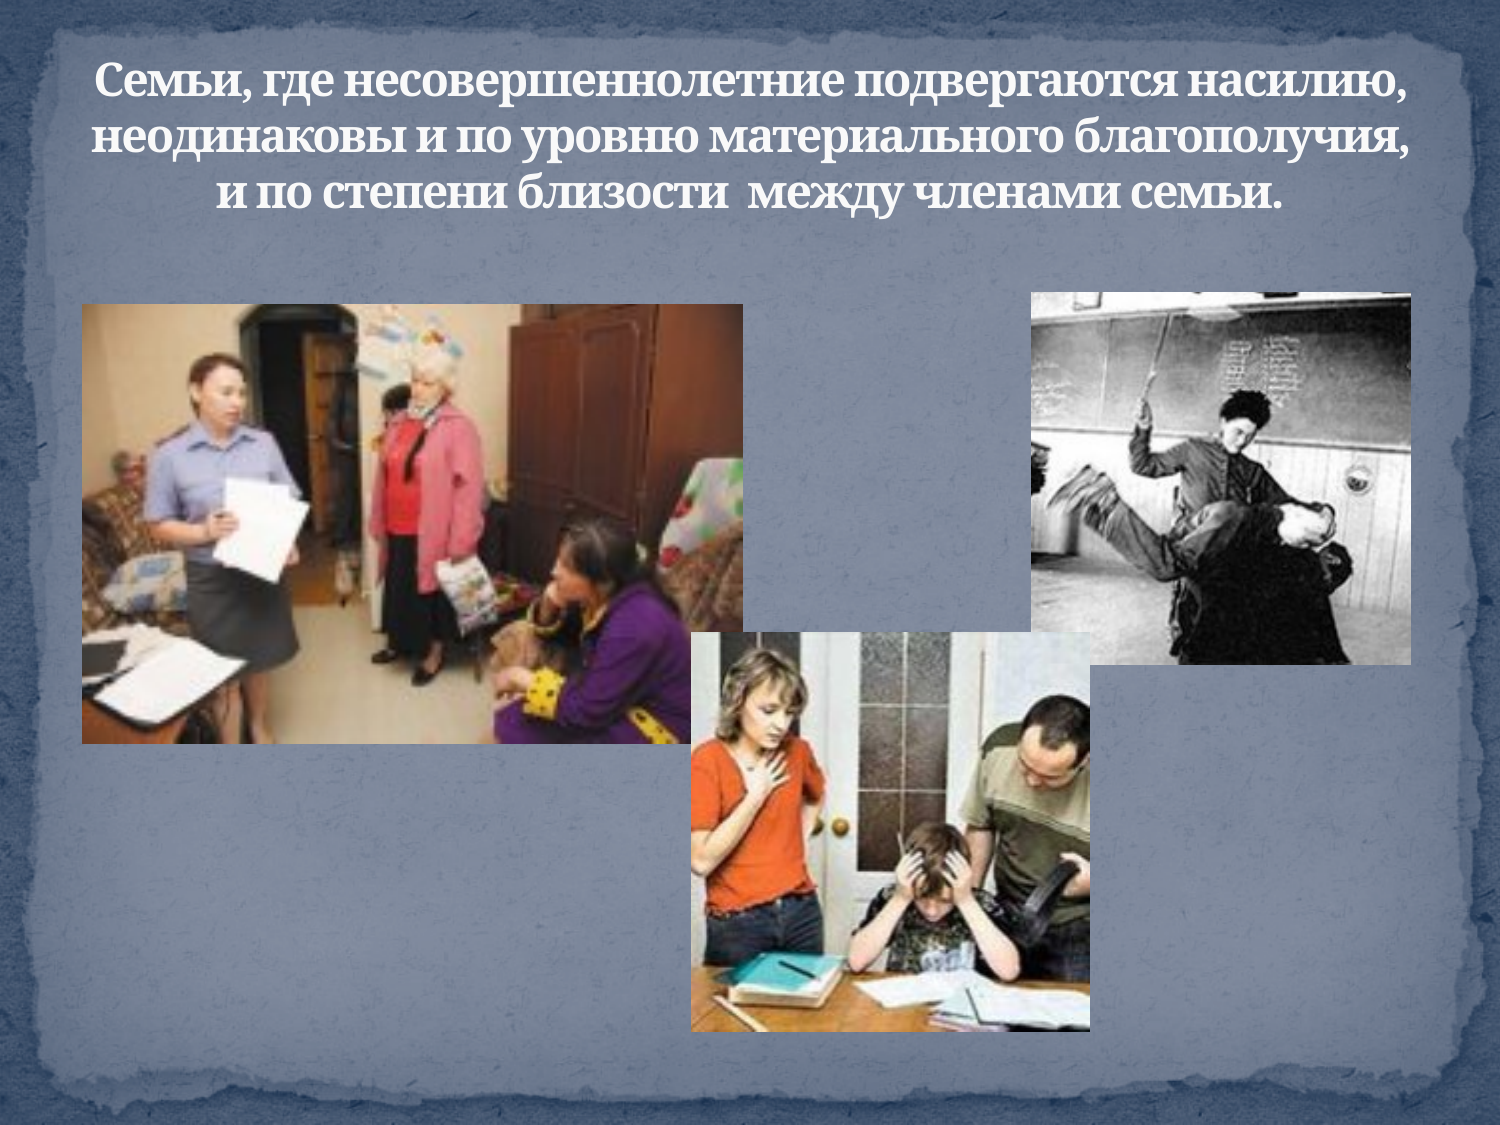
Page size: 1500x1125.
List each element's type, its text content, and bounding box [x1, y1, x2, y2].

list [84, 307, 742, 743]
picture [691, 292, 1411, 1032]
title Семьи, где несовершеннолетние подвергаются насилию, неодинаковы и по уровню материального благополучия, и по степени близости между членами семьи. [74, 24, 1425, 225]
